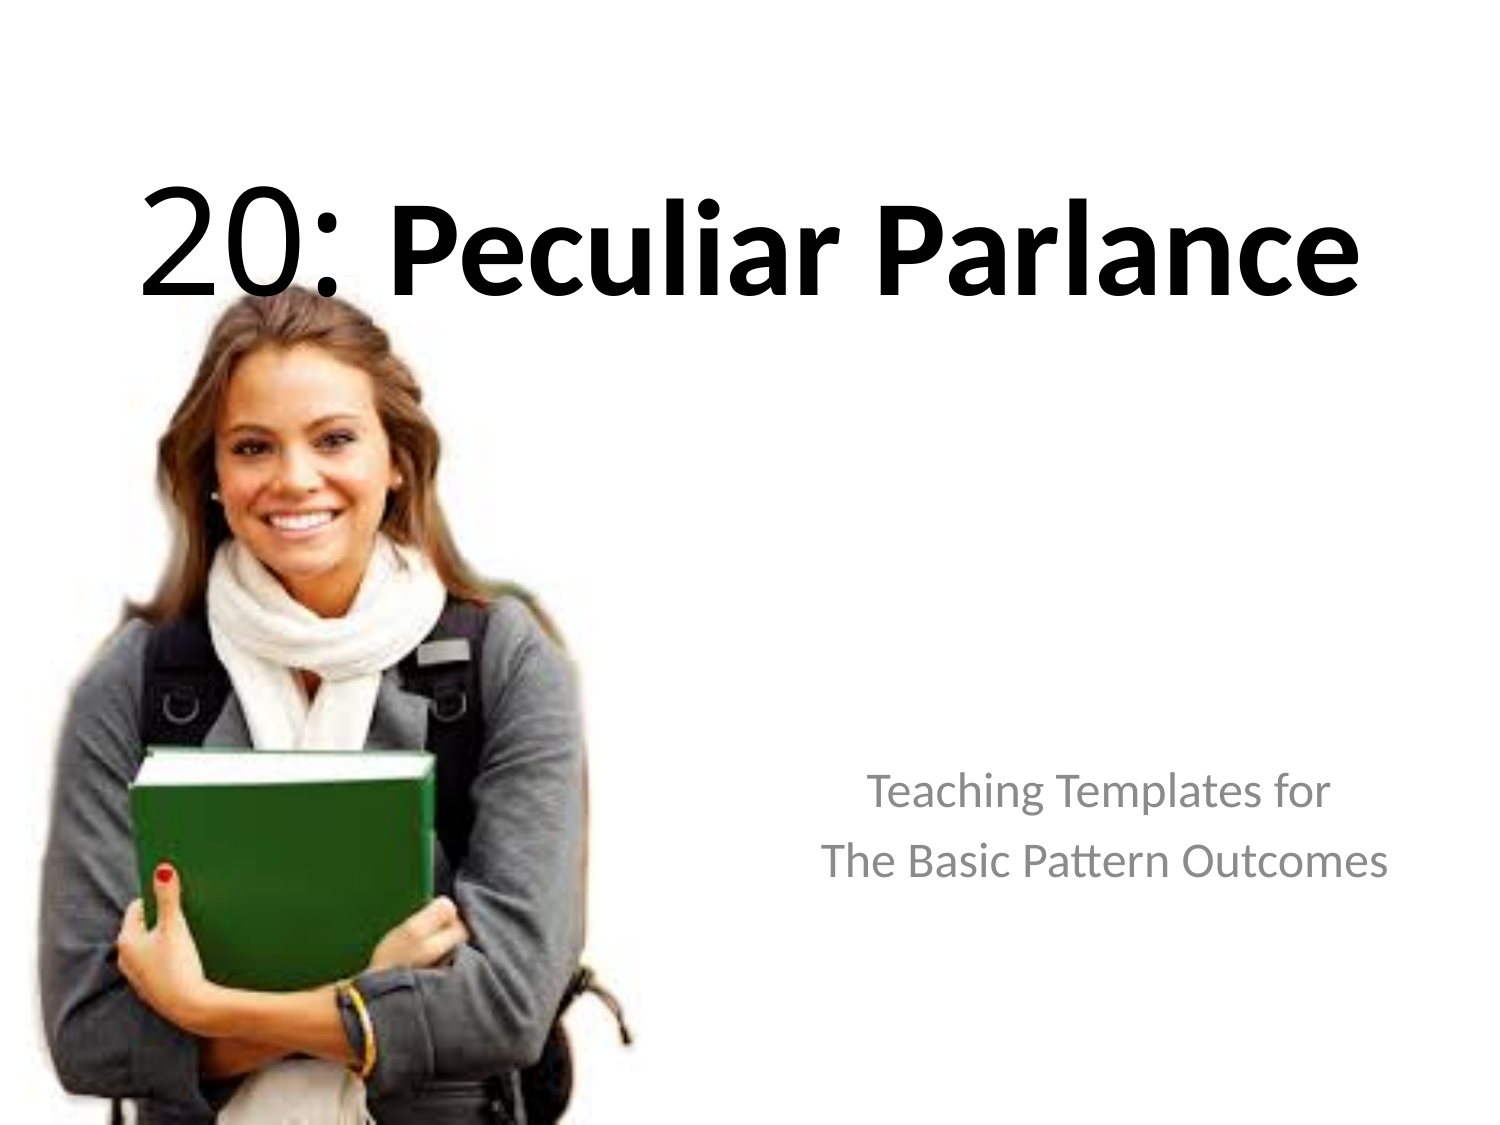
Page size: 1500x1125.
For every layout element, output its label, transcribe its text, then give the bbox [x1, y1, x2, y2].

subtitle Teaching Templates for The Basic Pattern Outcomes [666, 749, 1500, 1038]
title 20: Peculiar Parlance [112, 115, 1388, 357]
picture [25, 275, 641, 1125]
